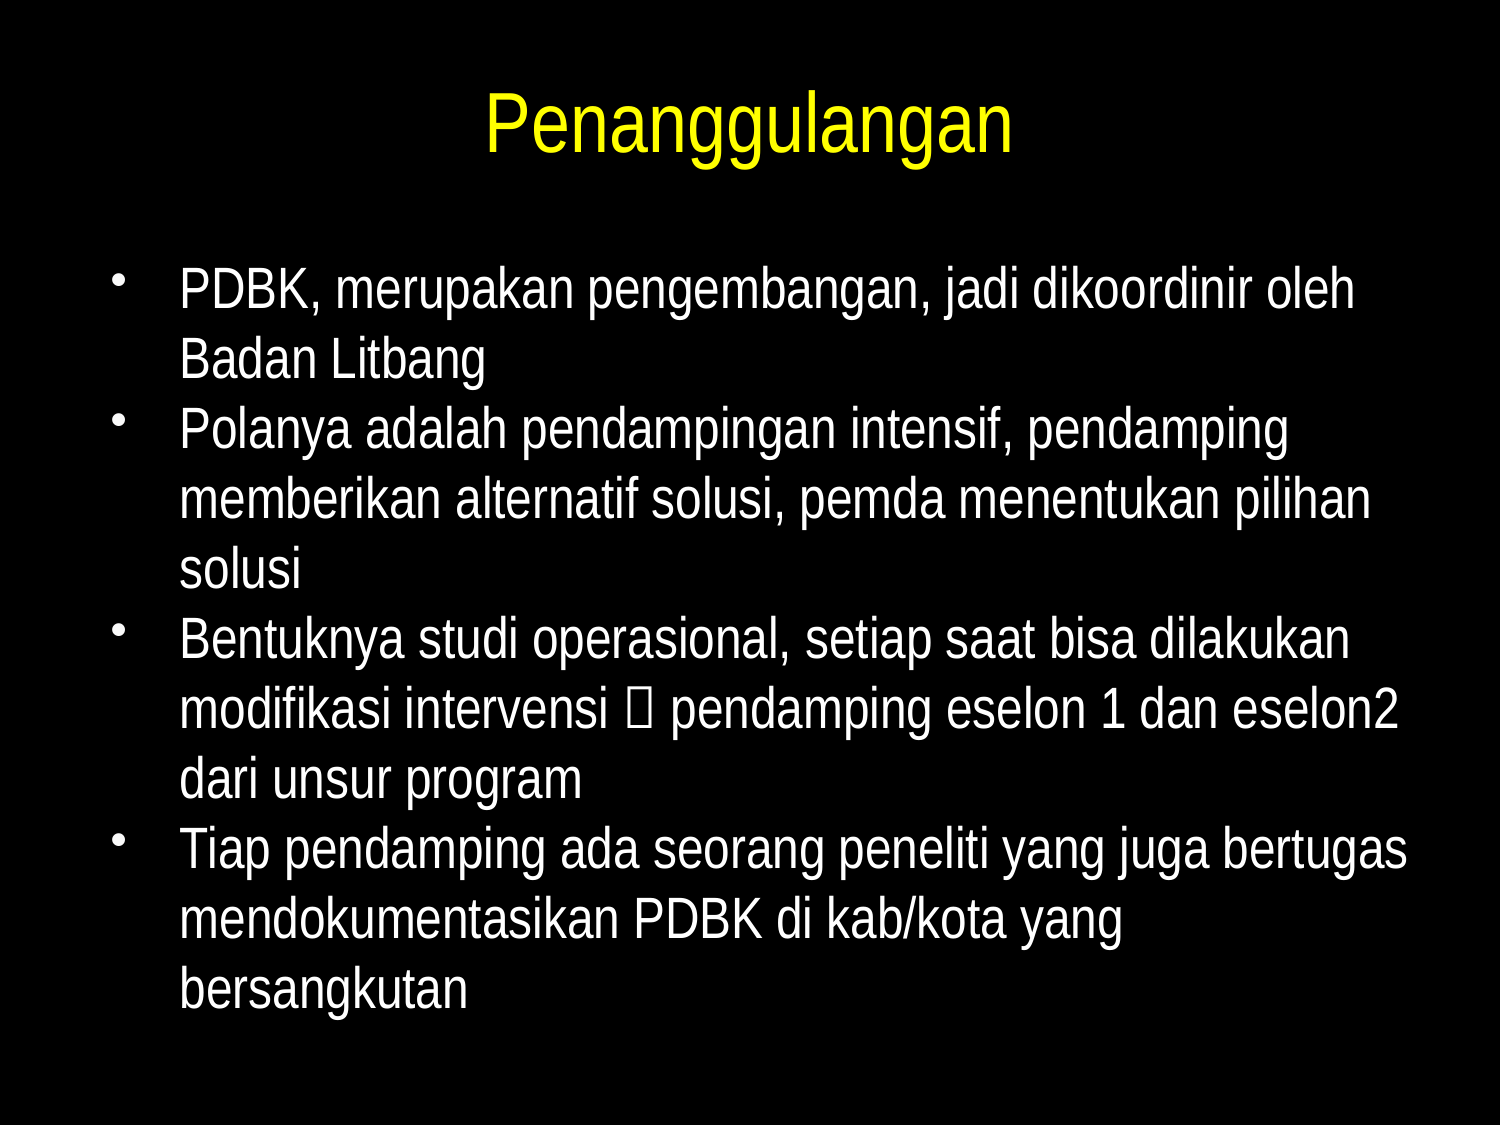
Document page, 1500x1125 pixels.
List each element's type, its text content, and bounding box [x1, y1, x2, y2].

list PDBK, merupakan pengembangan, jadi dikoordinir oleh Badan Litbang Polanya adalah pendampingan intensif, pendamping memberikan alternatif solusi, pemda menentukan pilihan solusi Bentuknya studi operasional, setiap saat bisa dilakukan modifikasi intervensi  pendamping eselon 1 dan eselon2 dari unsur program Tiap pendamping ada seorang peneliti yang juga bertugas mendokumentasikan PDBK di kab/kota yang bersangkutan [74, 242, 1426, 1016]
title Penanggulangan [75, 24, 1425, 213]
